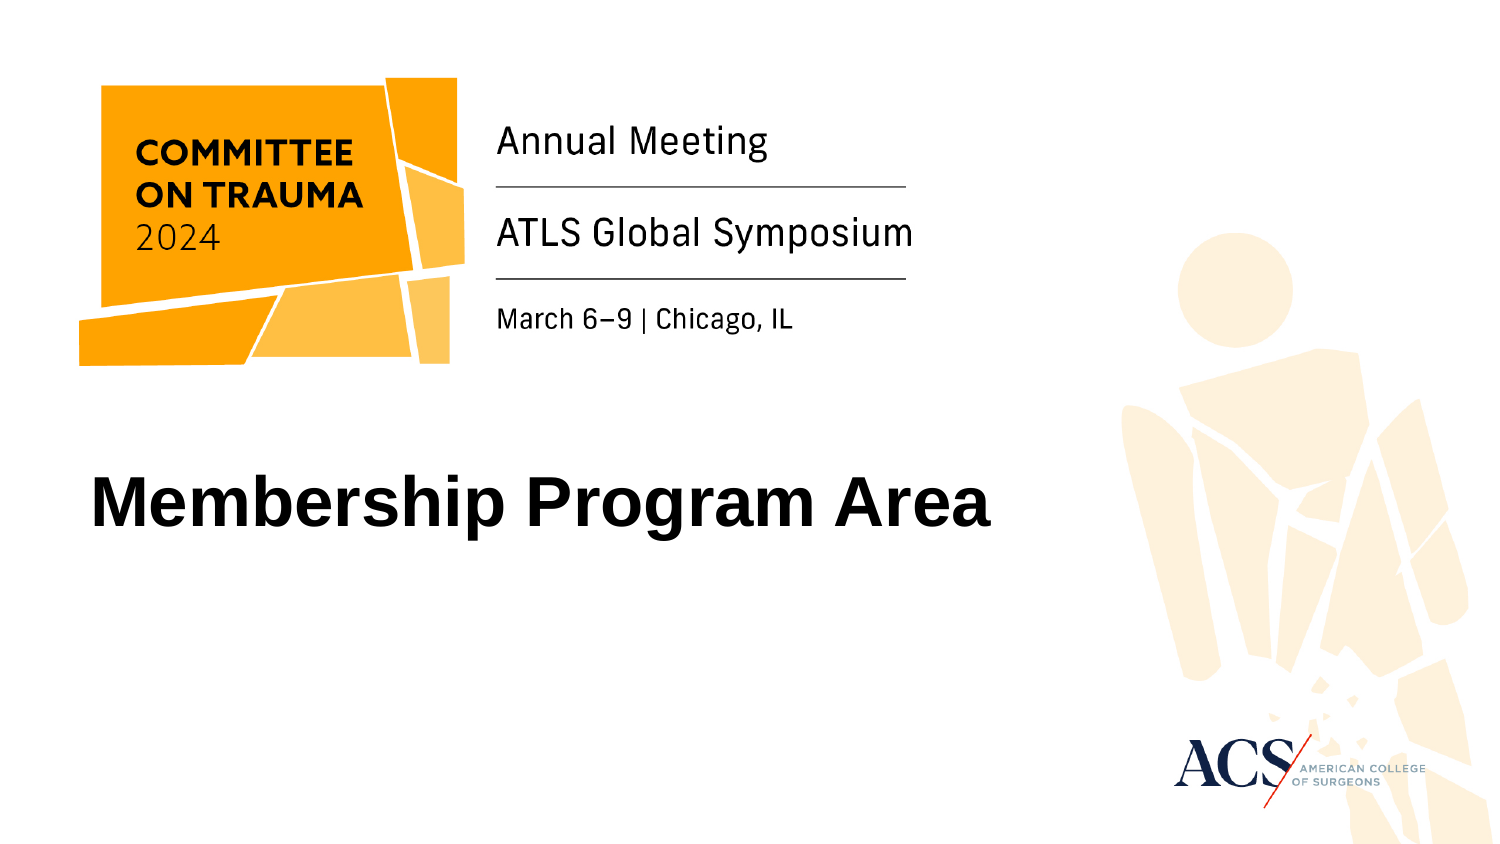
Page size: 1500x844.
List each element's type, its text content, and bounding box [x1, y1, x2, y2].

title Membership Program Area [75, 421, 1438, 585]
picture [0, 0, 1500, 844]
